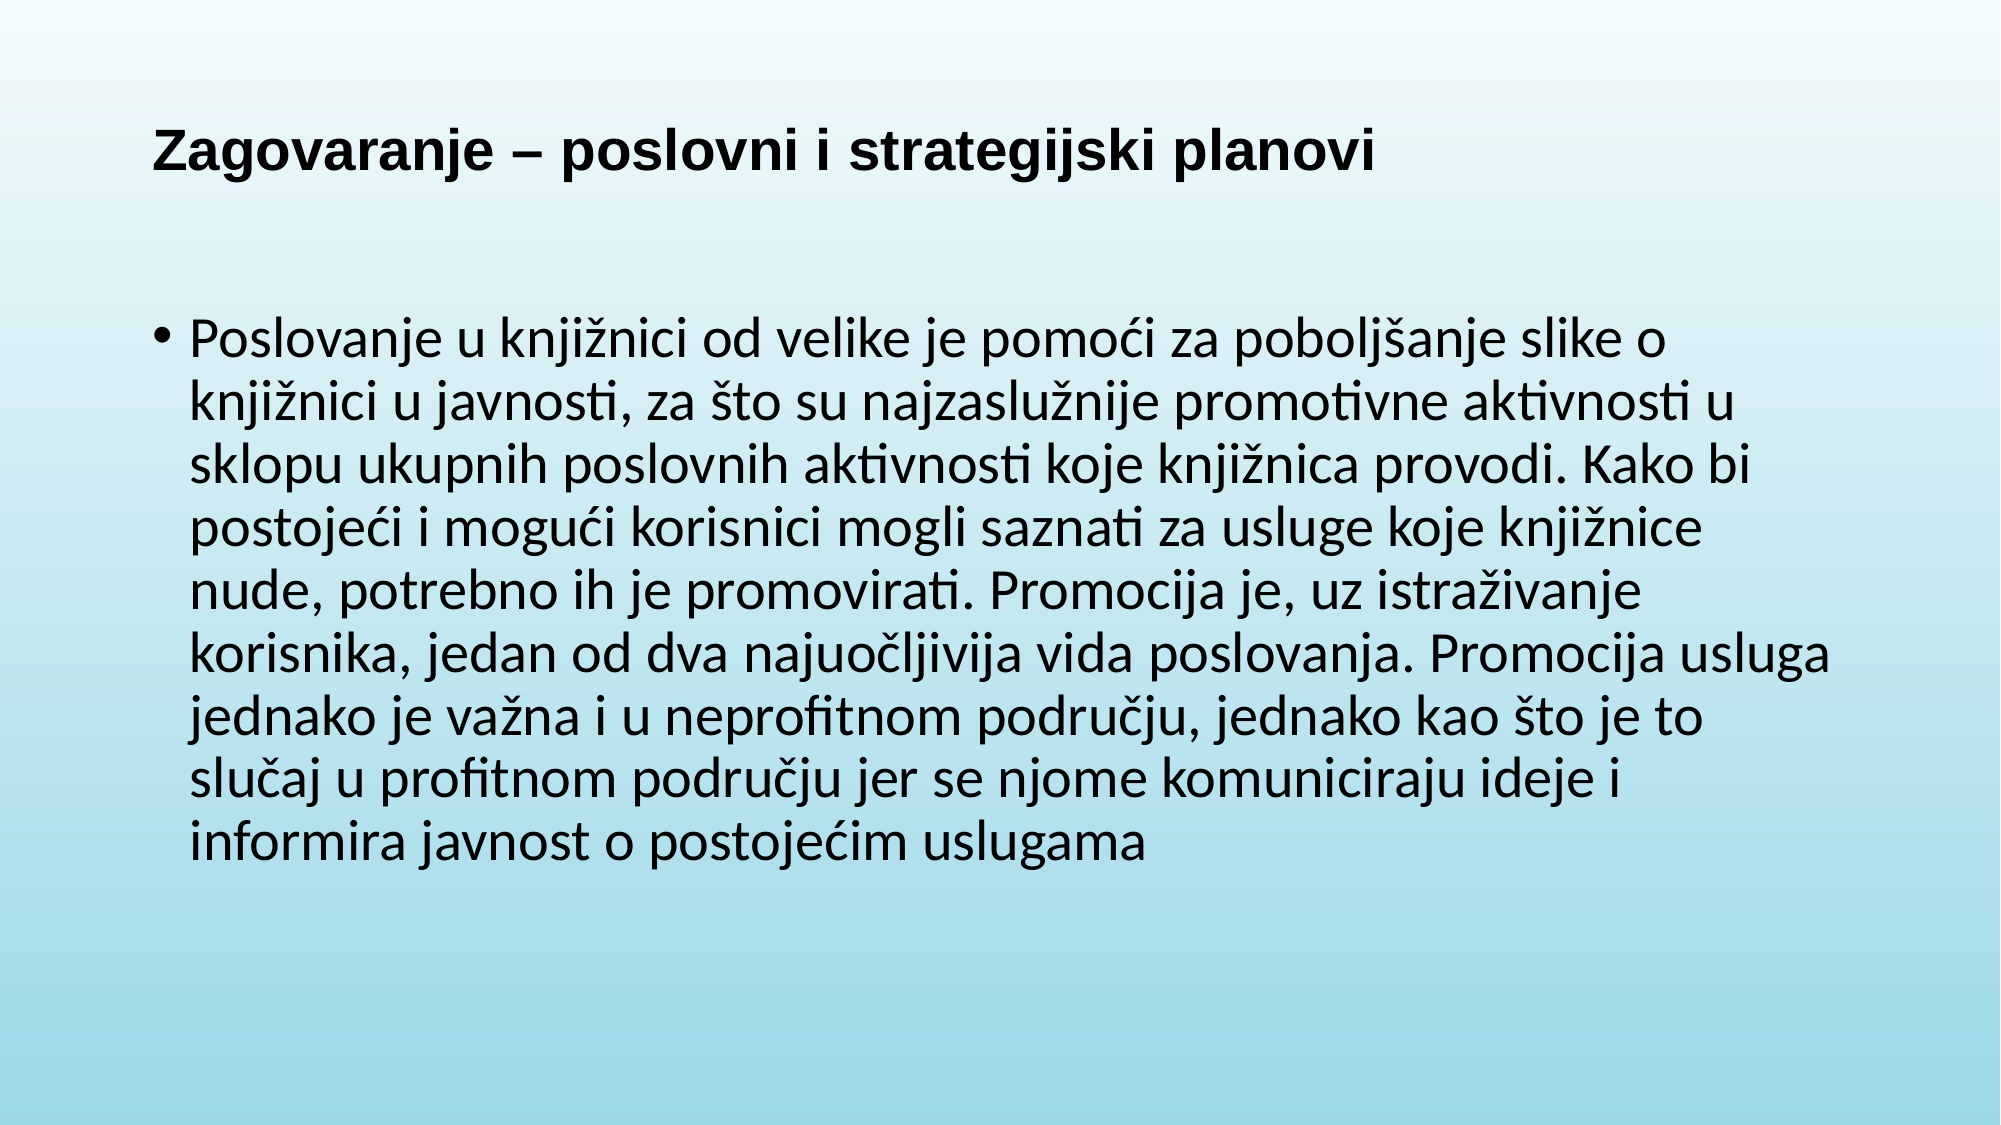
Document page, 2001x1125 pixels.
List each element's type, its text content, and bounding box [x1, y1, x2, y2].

title Zagovaranje – poslovni i strategijski planovi [137, 59, 1863, 244]
list Poslovanje u knjižnici od velike je pomoći za poboljšanje slike o knjižnici u javnosti, za što su najzaslužnije promotivne aktivnosti u sklopu ukupnih poslovnih aktivnosti koje knjižnica provodi. Kako bi postojeći i mogući korisnici mogli saznati za usluge koje knjižnice nude, potrebno ih je promovirati. Promocija je, uz istraživanje korisnika, jedan od dva najuočljivija vida poslovanja. Promocija usluga jednako je važna i u neprofitnom području, jednako kao što je to slučaj u profitnom području jer se njome komuniciraju ideje i informira javnost o postojećim uslugama [137, 299, 1863, 1014]
